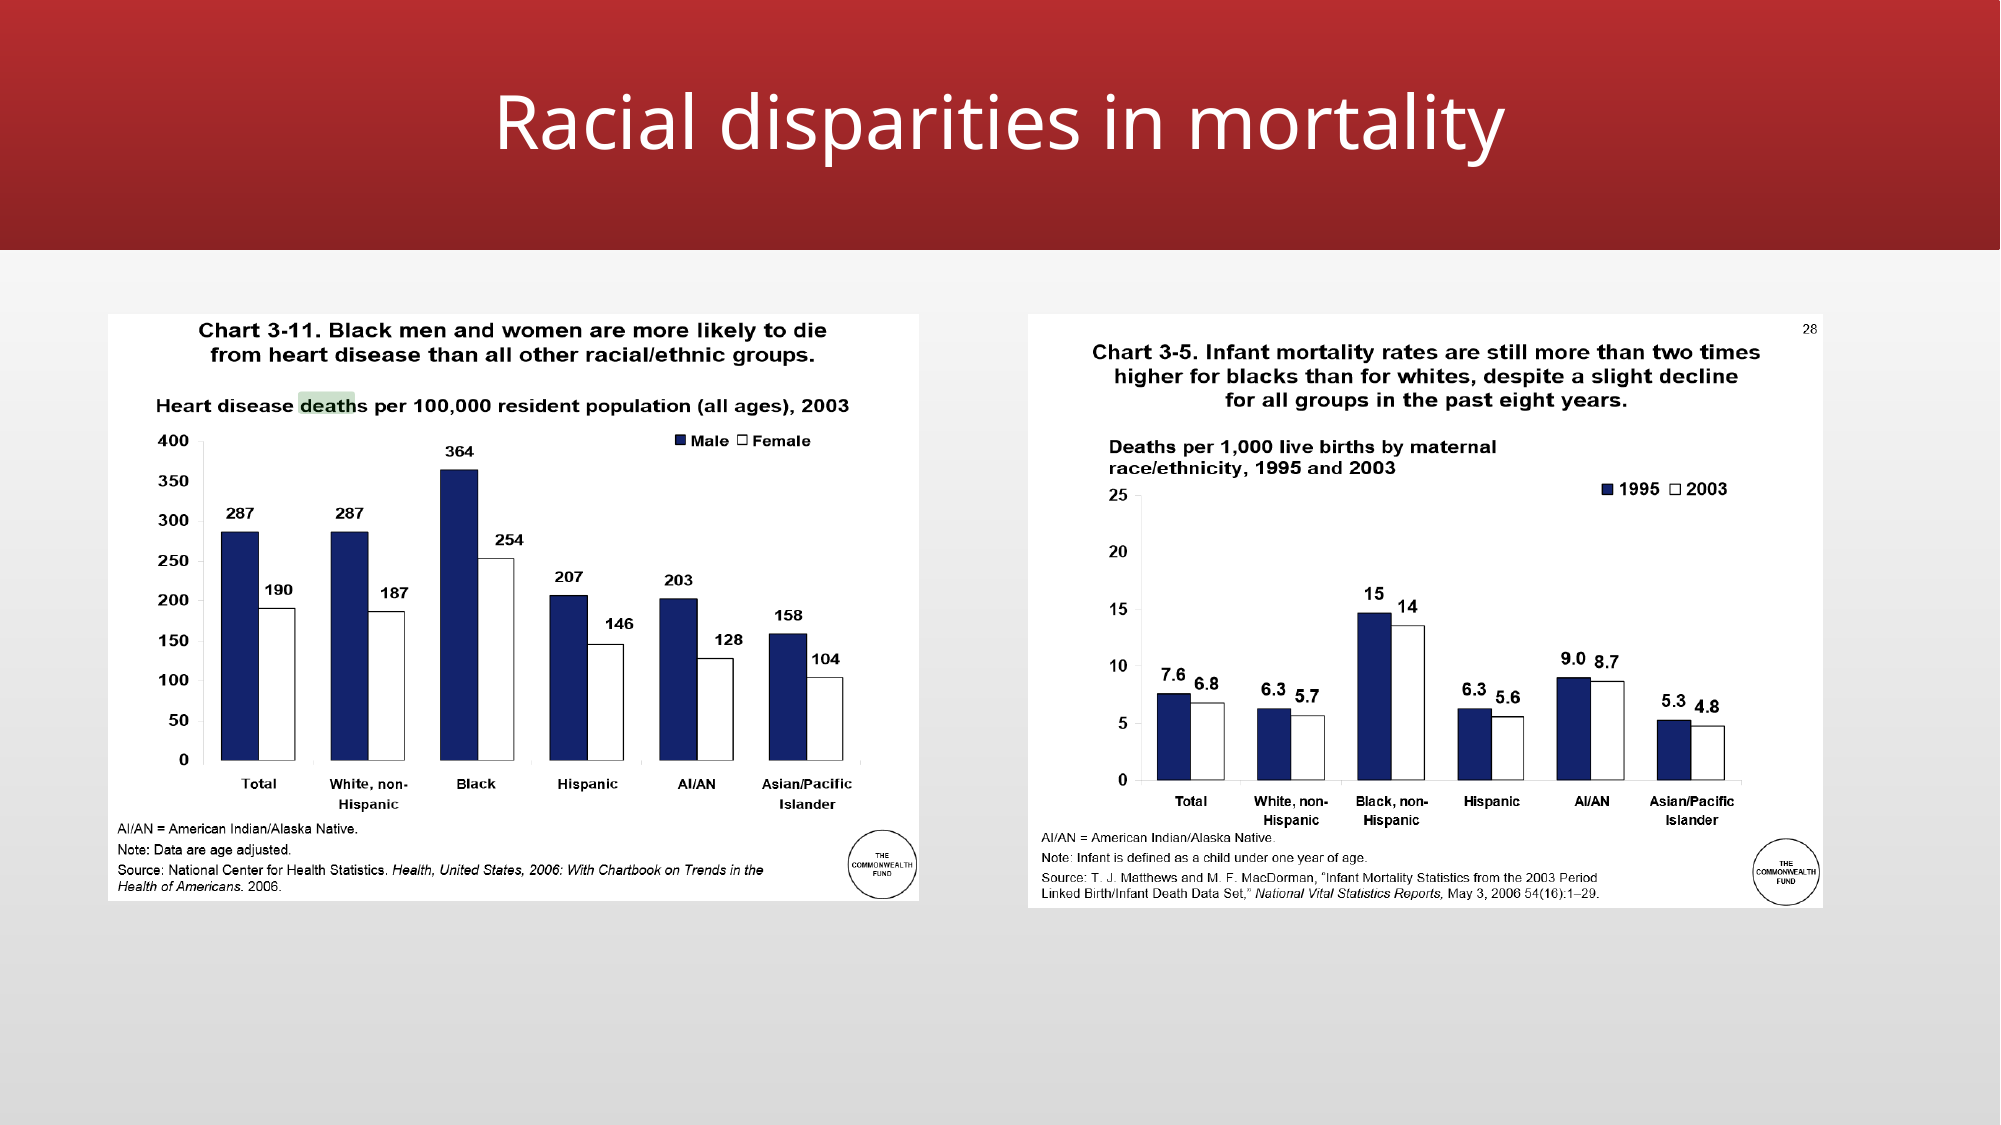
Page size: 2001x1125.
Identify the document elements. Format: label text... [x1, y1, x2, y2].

title Racial disparities in mortality [174, 16, 1825, 234]
picture [108, 314, 919, 901]
picture [1028, 314, 1823, 908]
